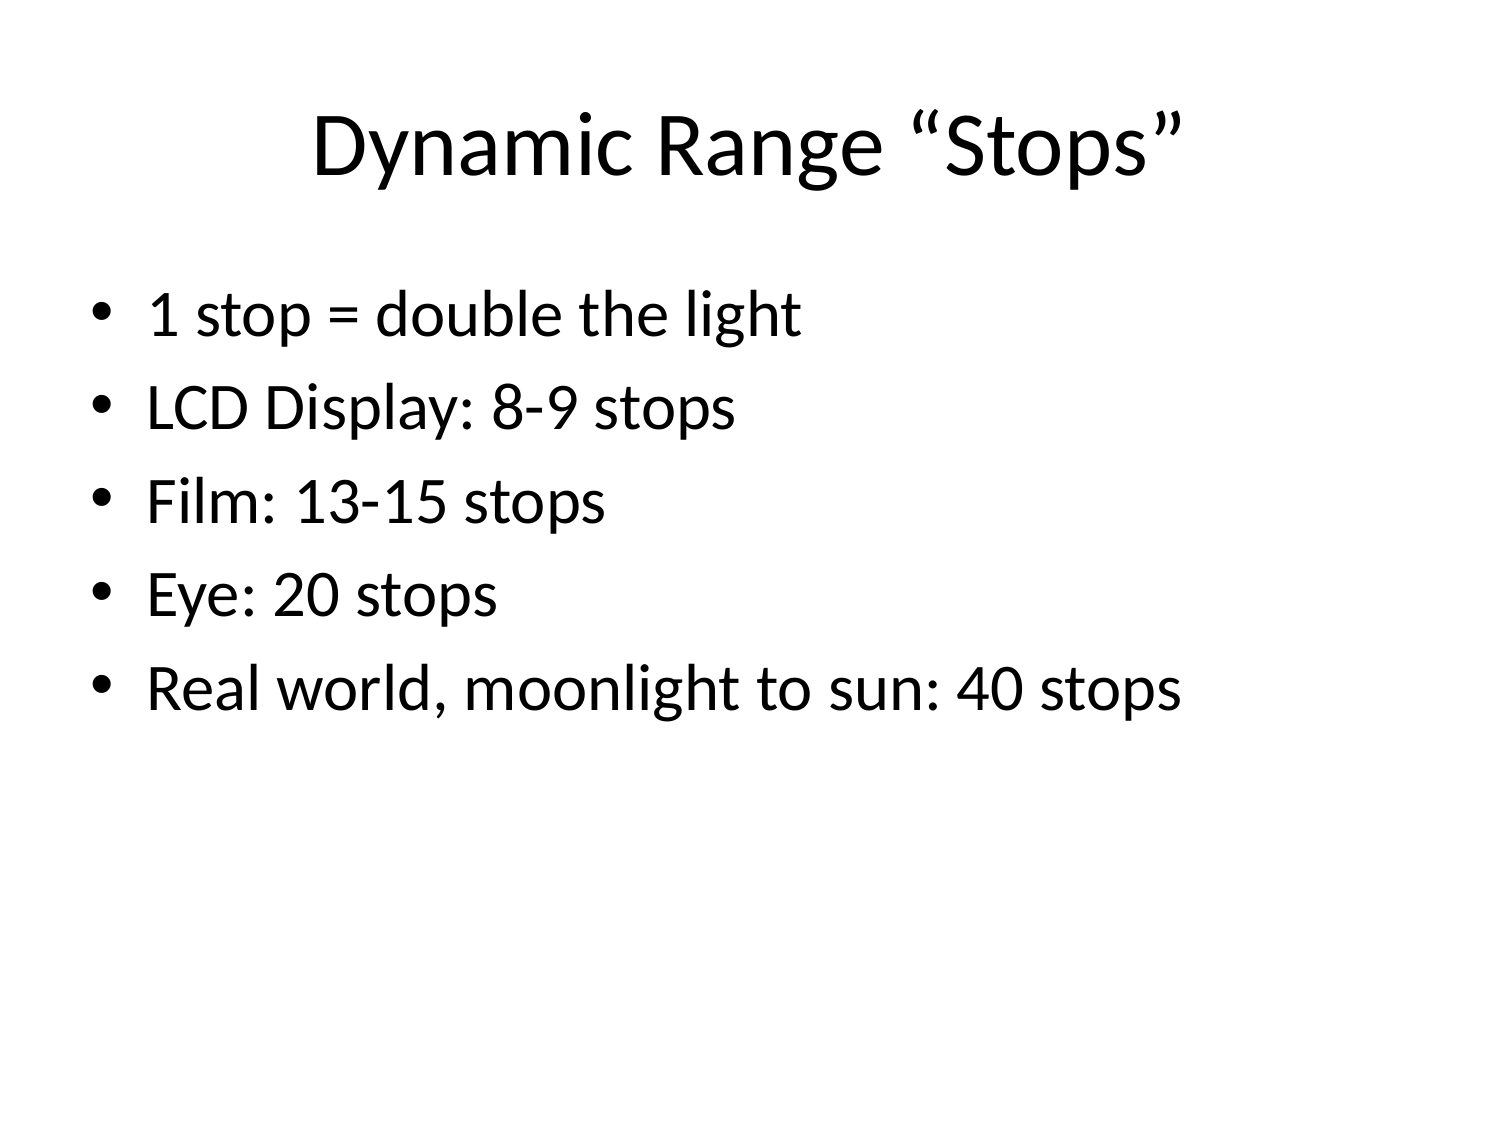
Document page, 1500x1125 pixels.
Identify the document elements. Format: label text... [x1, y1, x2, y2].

title Dynamic Range “Stops” [75, 45, 1425, 233]
list 1 stop = double the light LCD Display: 8-9 stops Film: 13-15 stops Eye: 20 stops Real world, moonlight to sun: 40 stops [75, 262, 1425, 1005]
